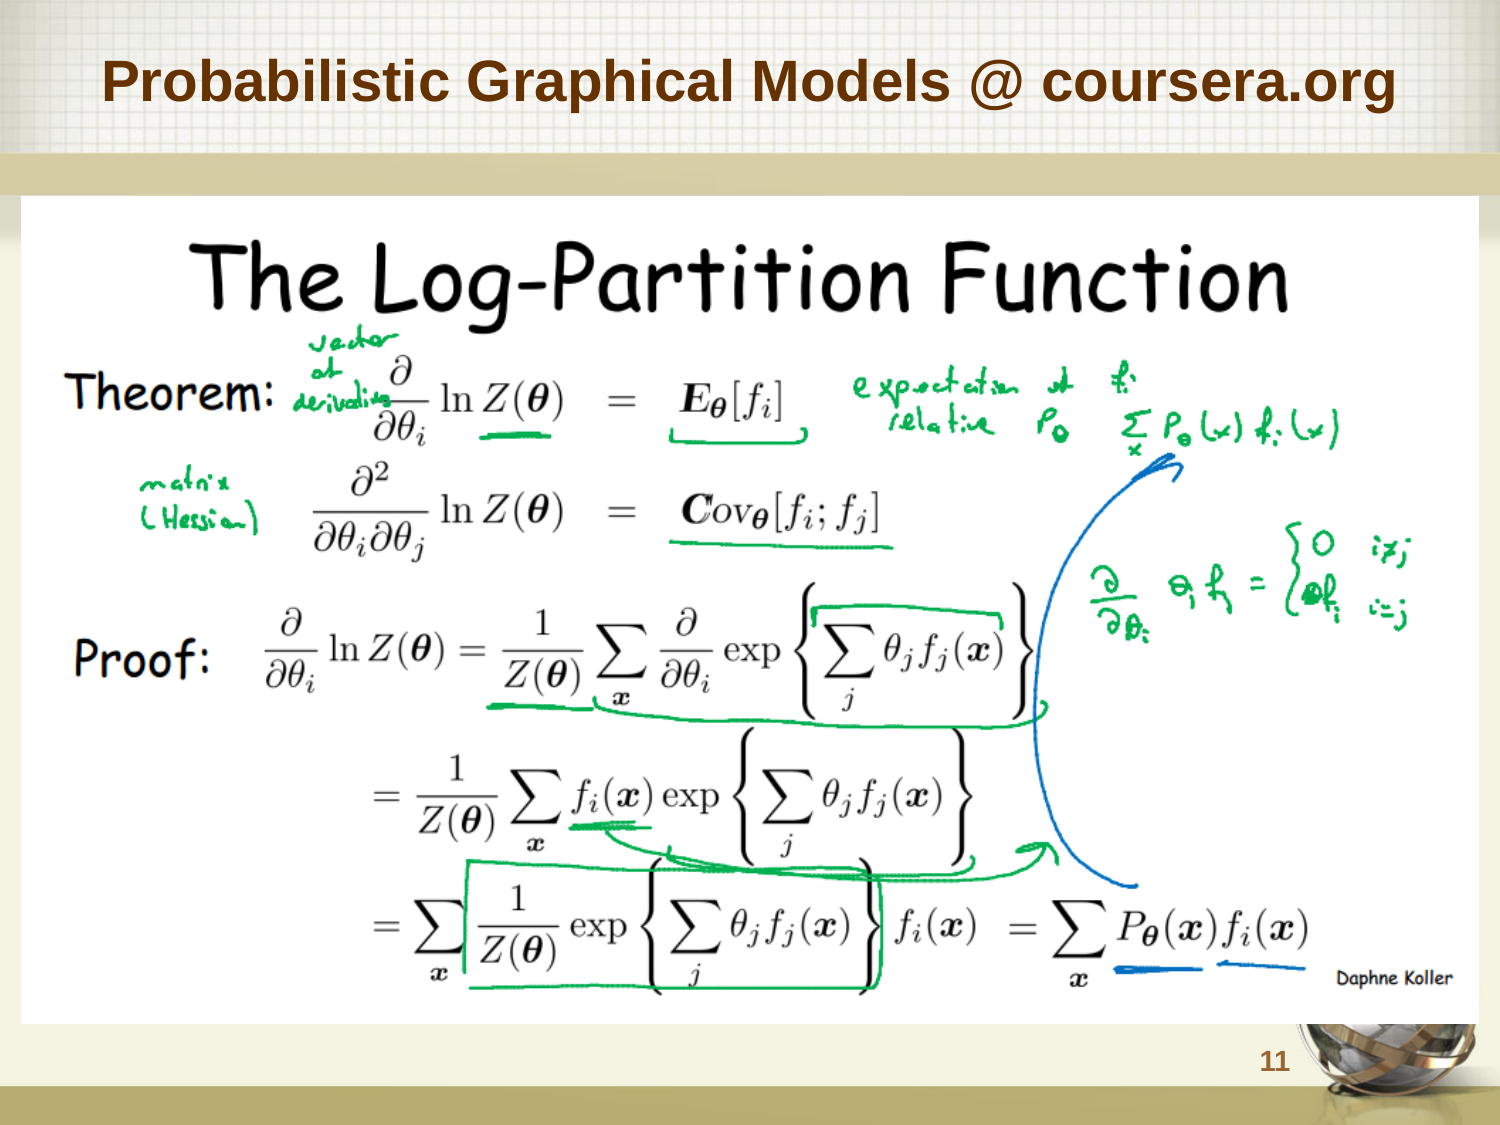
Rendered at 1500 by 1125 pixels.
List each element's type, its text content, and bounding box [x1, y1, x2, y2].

title Probabilistic Graphical Models @ coursera.org [75, 7, 1425, 149]
picture [0, 0, 1500, 1125]
